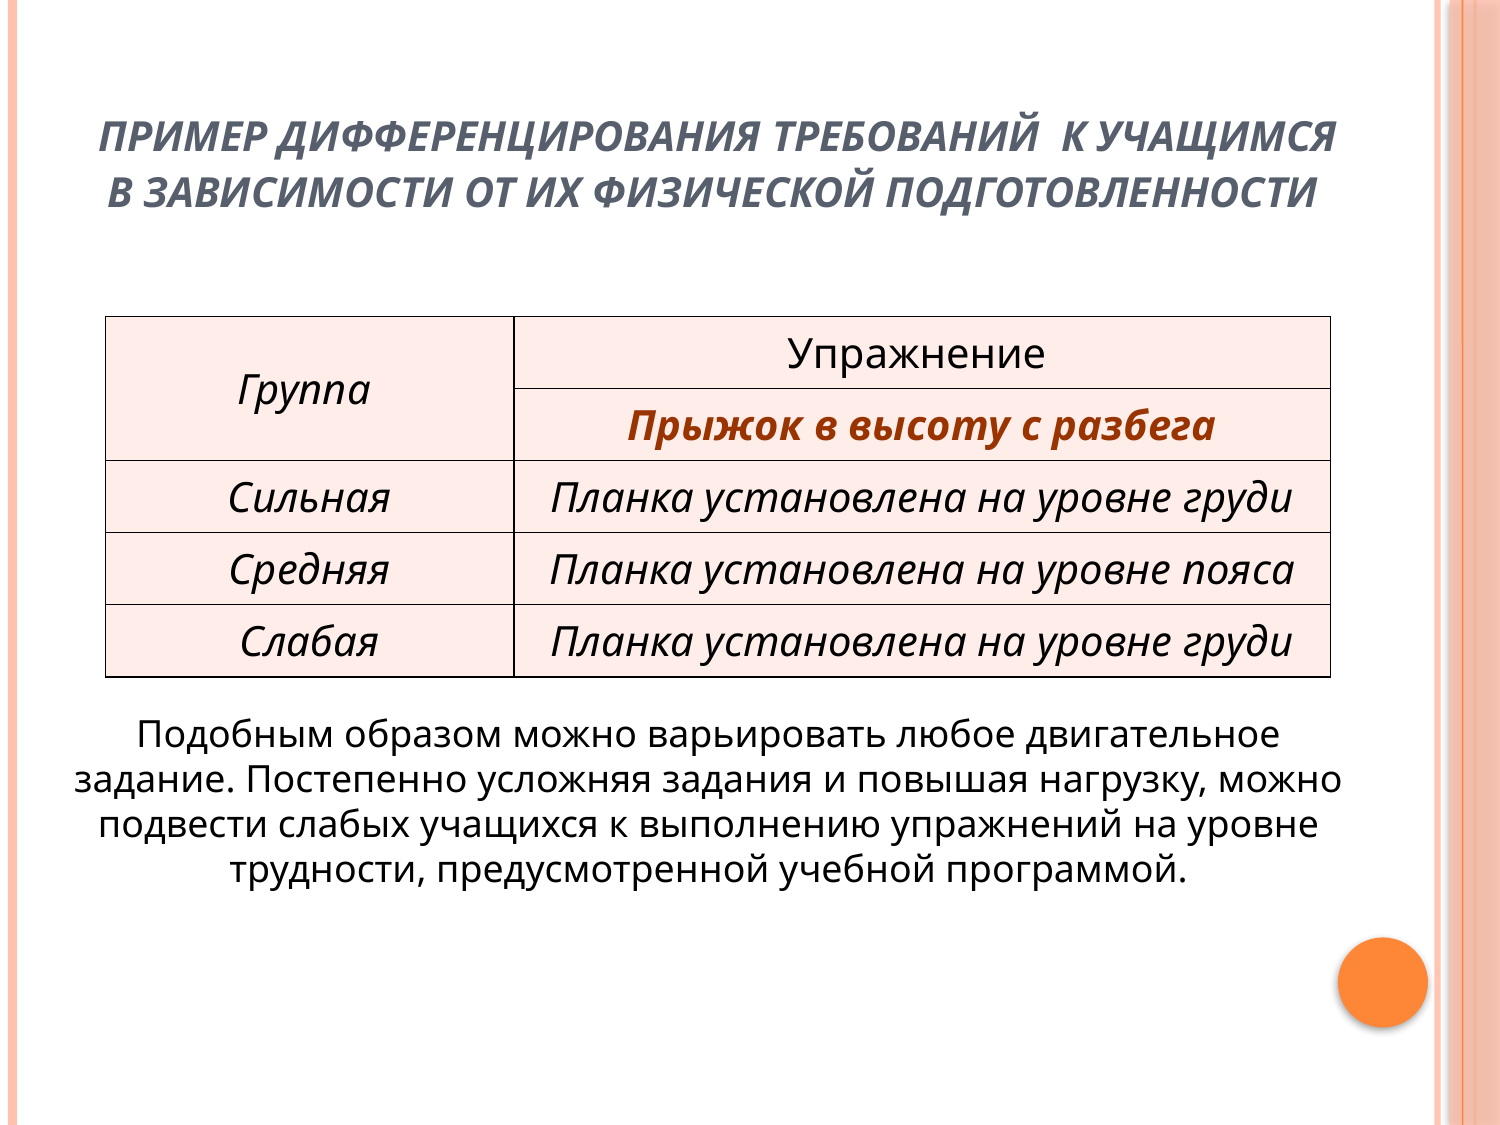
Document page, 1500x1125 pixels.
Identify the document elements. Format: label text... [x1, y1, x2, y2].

table_cell Планка установлена на уровне груди [515, 605, 1330, 676]
table_cell Прыжок в высоту с разбега [515, 389, 1330, 460]
table_cell Средняя [106, 533, 513, 604]
table_header Упражнение [515, 317, 1330, 388]
text_box Подобным образом можно варьировать любое двигательное задание. Постепенно усложняя задания и повышая нагрузку, можно подвести слабых учащихся к выполнению упражнений на уровне трудности, предусмотренной учебной программой. [58, 703, 1360, 898]
table_header Группа [106, 317, 513, 460]
title Пример дифференцирования требований к учащимся в зависимости от их физической подготовленности [70, 82, 1367, 270]
table_cell Сильная [106, 461, 513, 532]
table_cell Слабая [106, 605, 513, 676]
table_cell Планка установлена на уровне пояса [515, 533, 1330, 604]
table_cell Планка установлена на уровне груди [515, 461, 1330, 532]
